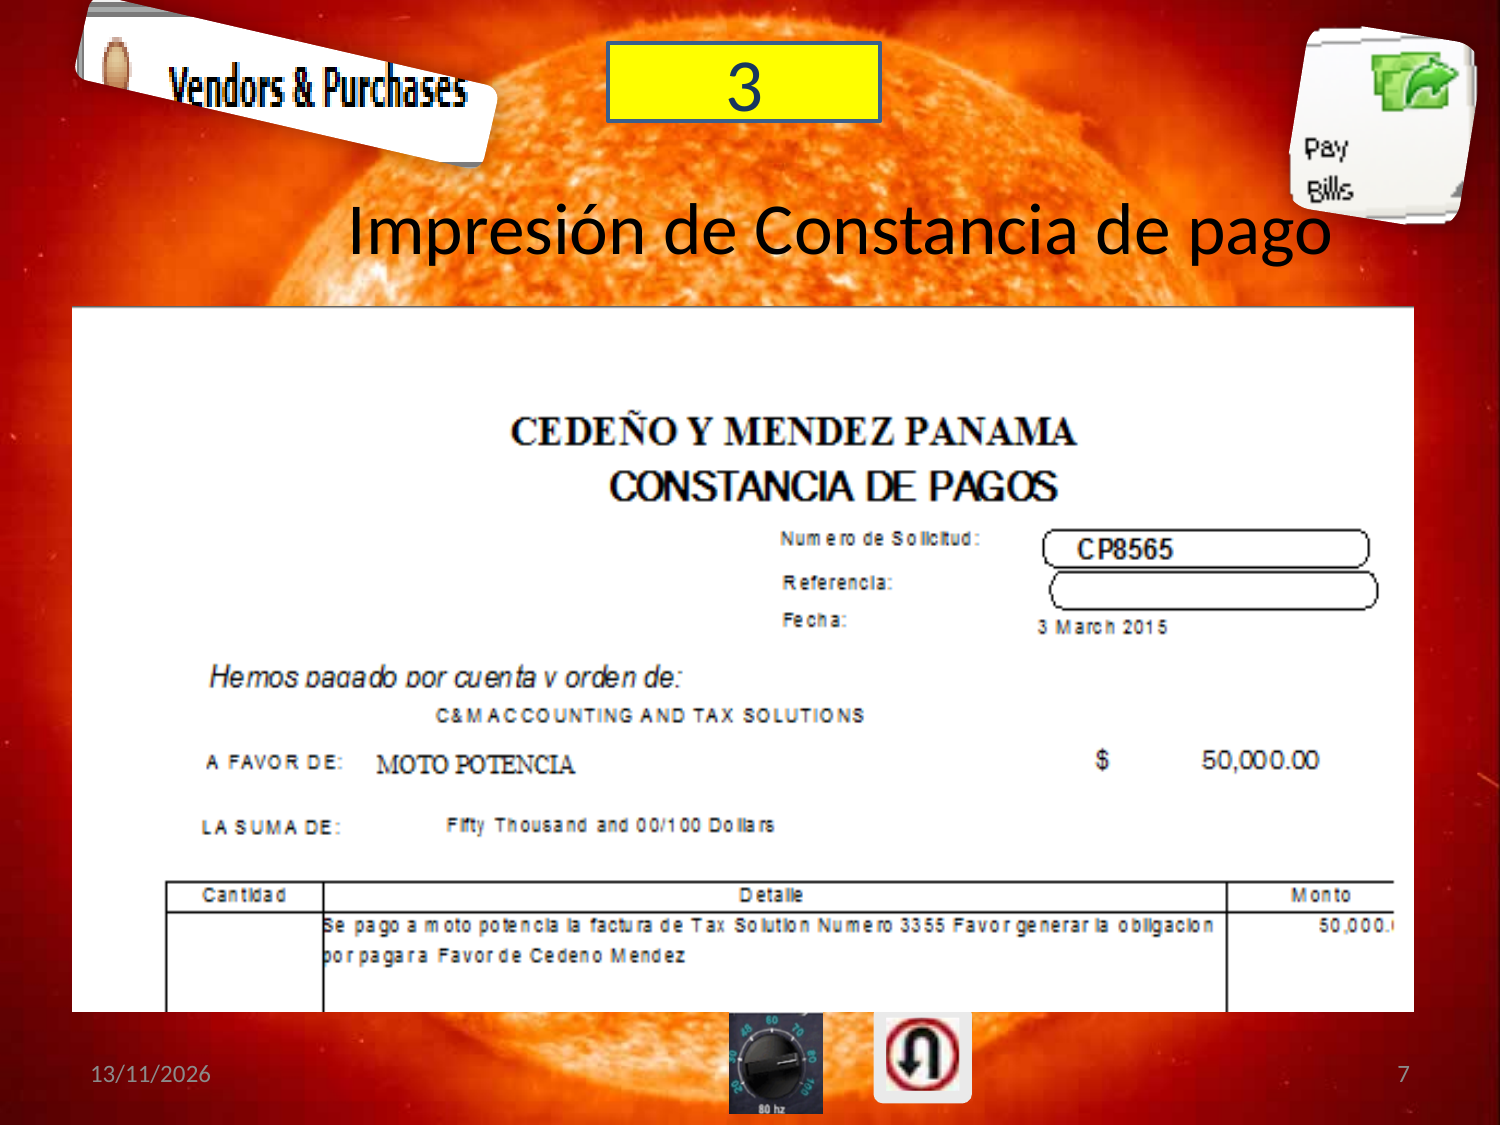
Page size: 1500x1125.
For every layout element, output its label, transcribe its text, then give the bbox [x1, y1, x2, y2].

slide_number 7 [1074, 1042, 1425, 1103]
text_box 3 [606, 41, 882, 123]
picture [0, 0, 1500, 1125]
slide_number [75, 1042, 425, 1103]
title Impresión de Constancia de pago [0, 173, 1350, 278]
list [72, 306, 1414, 1012]
